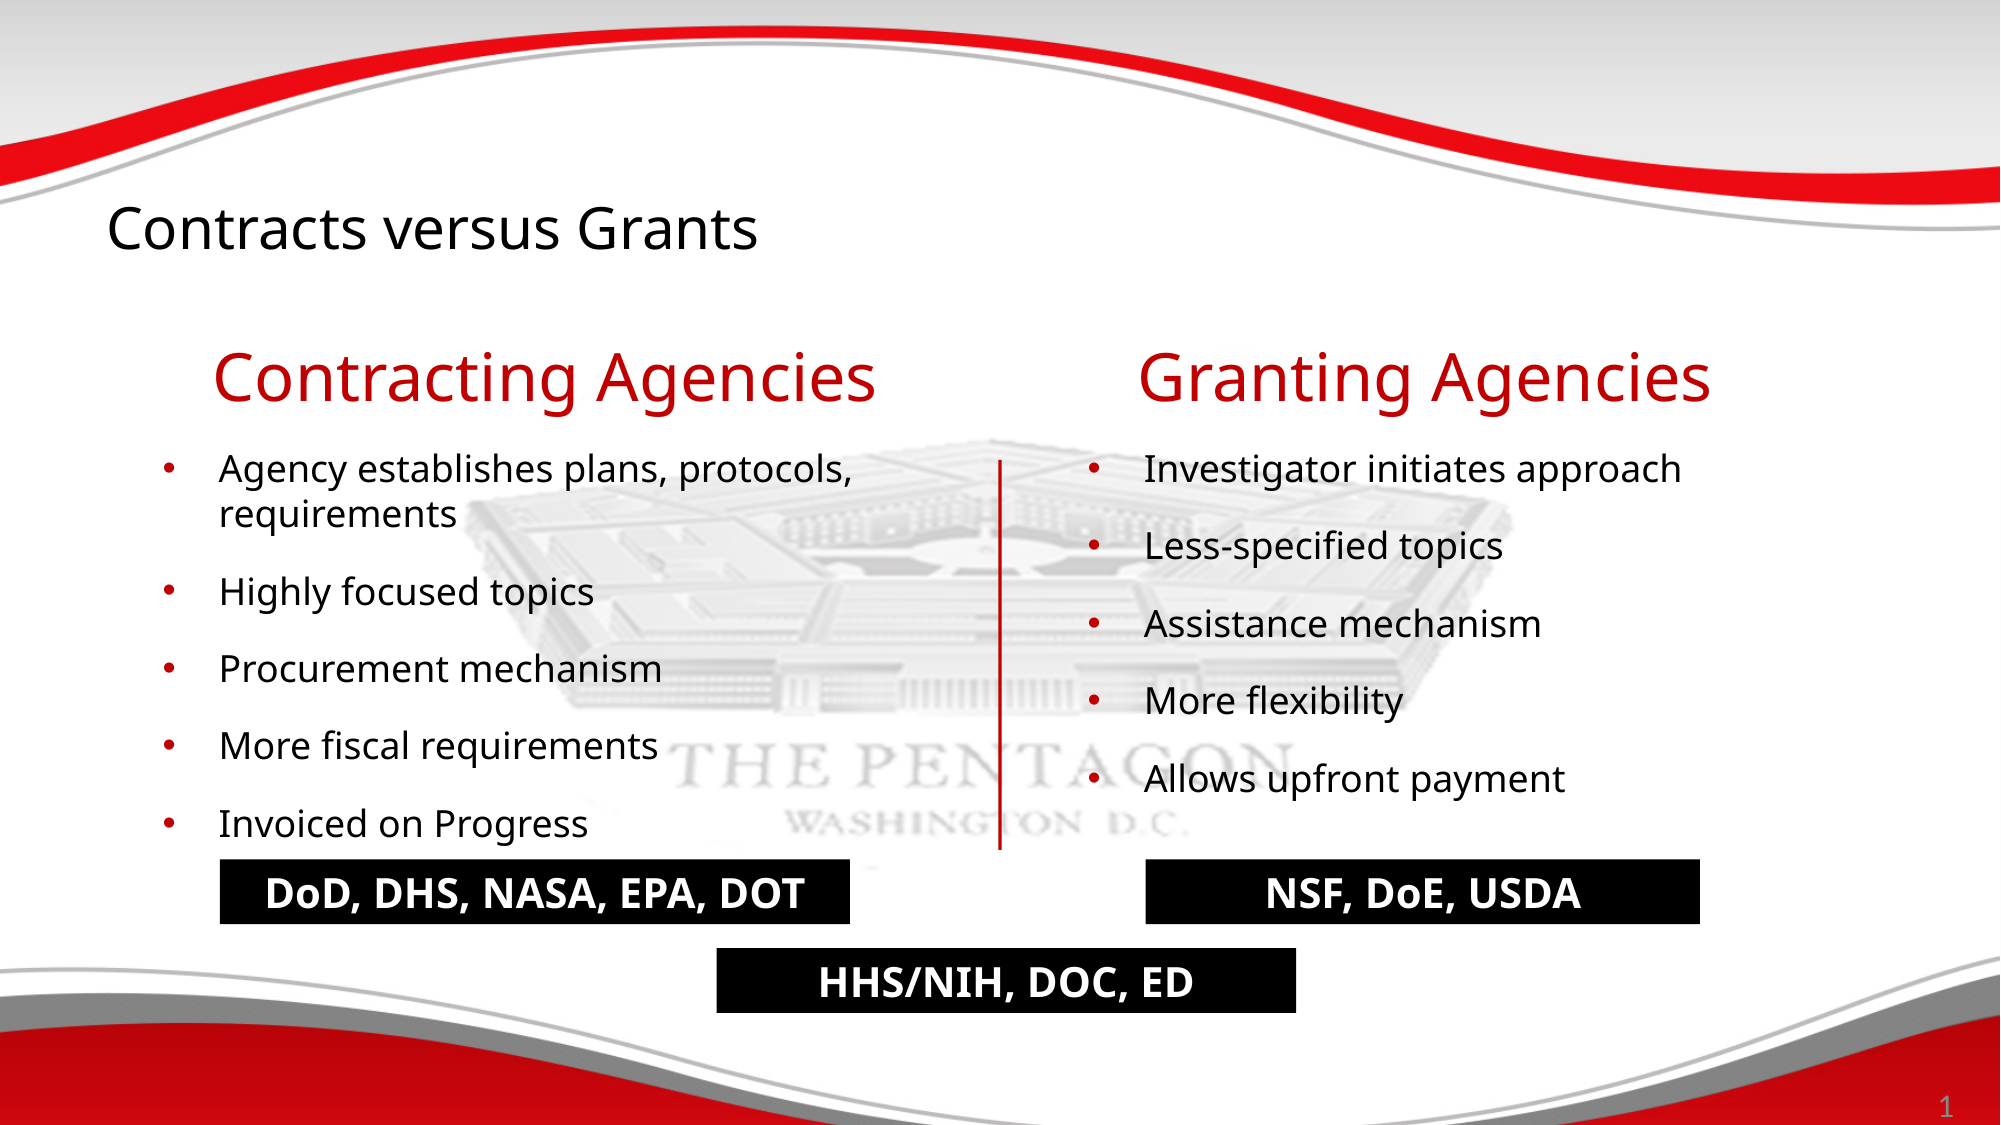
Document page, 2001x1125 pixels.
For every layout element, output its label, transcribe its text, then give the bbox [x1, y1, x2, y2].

text_box Granting Agencies [1137, 337, 2000, 413]
text_box Contracting Agencies [212, 337, 1075, 413]
text_box DoD, DHS, NASA, EPA, DOT [219, 859, 850, 925]
picture [0, 0, 2000, 1125]
text_box NSF, DoE, USDA [1145, 859, 1700, 925]
text_box HHS/NIH, DOC, ED [716, 948, 1297, 1013]
title Contracts versus Grants [99, 186, 1351, 276]
slide_number 11 [1921, 1082, 1963, 1125]
text_box Agency establishes plans, protocols, requirements Highly focused topics Procurement mechanism More fiscal requirements Invoiced on Progress [162, 444, 1025, 845]
text_box Investigator initiates approach Less-specified topics Assistance mechanism More flexibility Allows upfront payment [1087, 444, 1950, 800]
